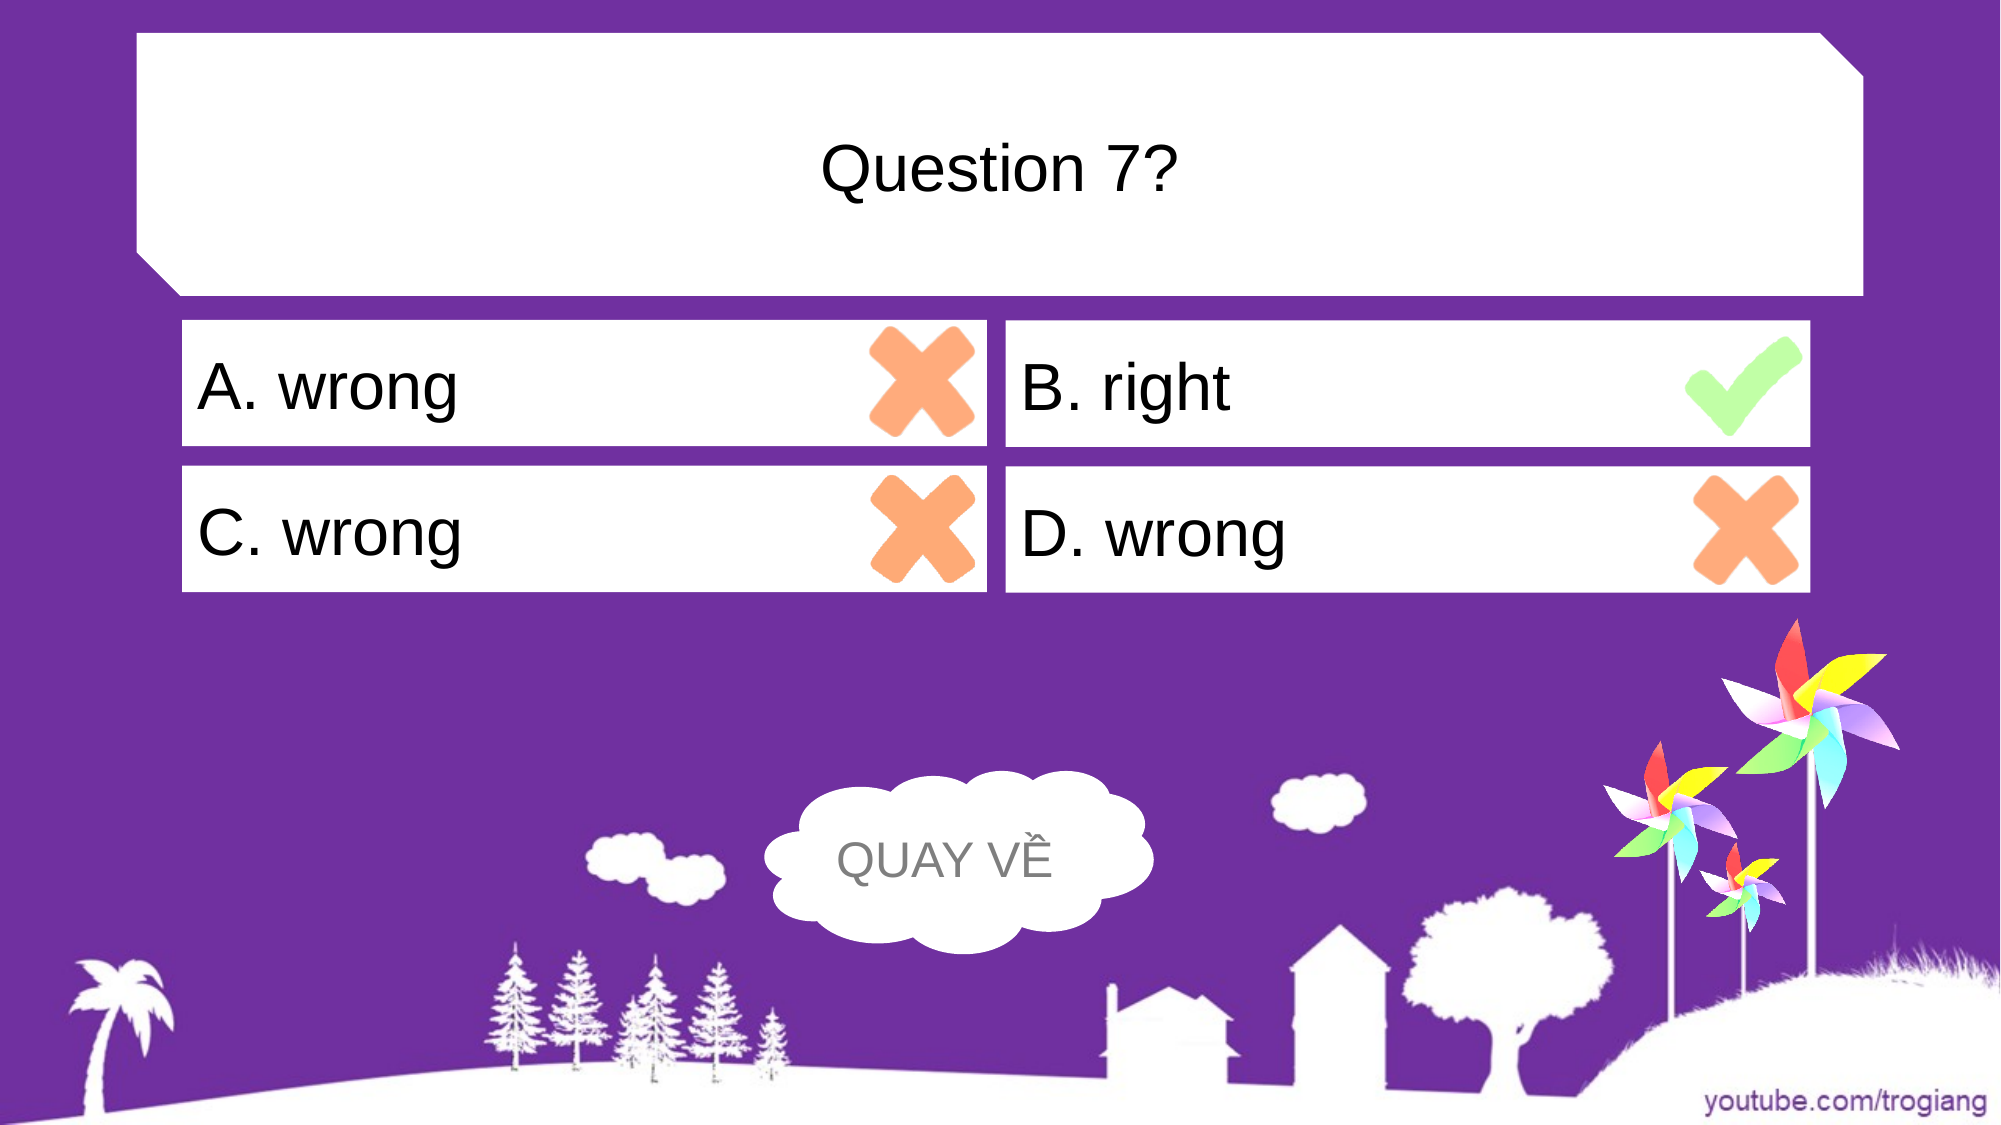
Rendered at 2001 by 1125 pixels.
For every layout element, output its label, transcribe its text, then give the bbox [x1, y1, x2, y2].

text_box QUAY VỀ [765, 771, 1153, 954]
text_box B. right [1005, 320, 1811, 447]
text_box A. wrong [182, 319, 987, 447]
text_box Question 7? [136, 32, 1864, 296]
text_box C. wrong [182, 465, 987, 593]
text_box D. wrong [1005, 466, 1811, 593]
picture [0, 0, 2001, 1125]
